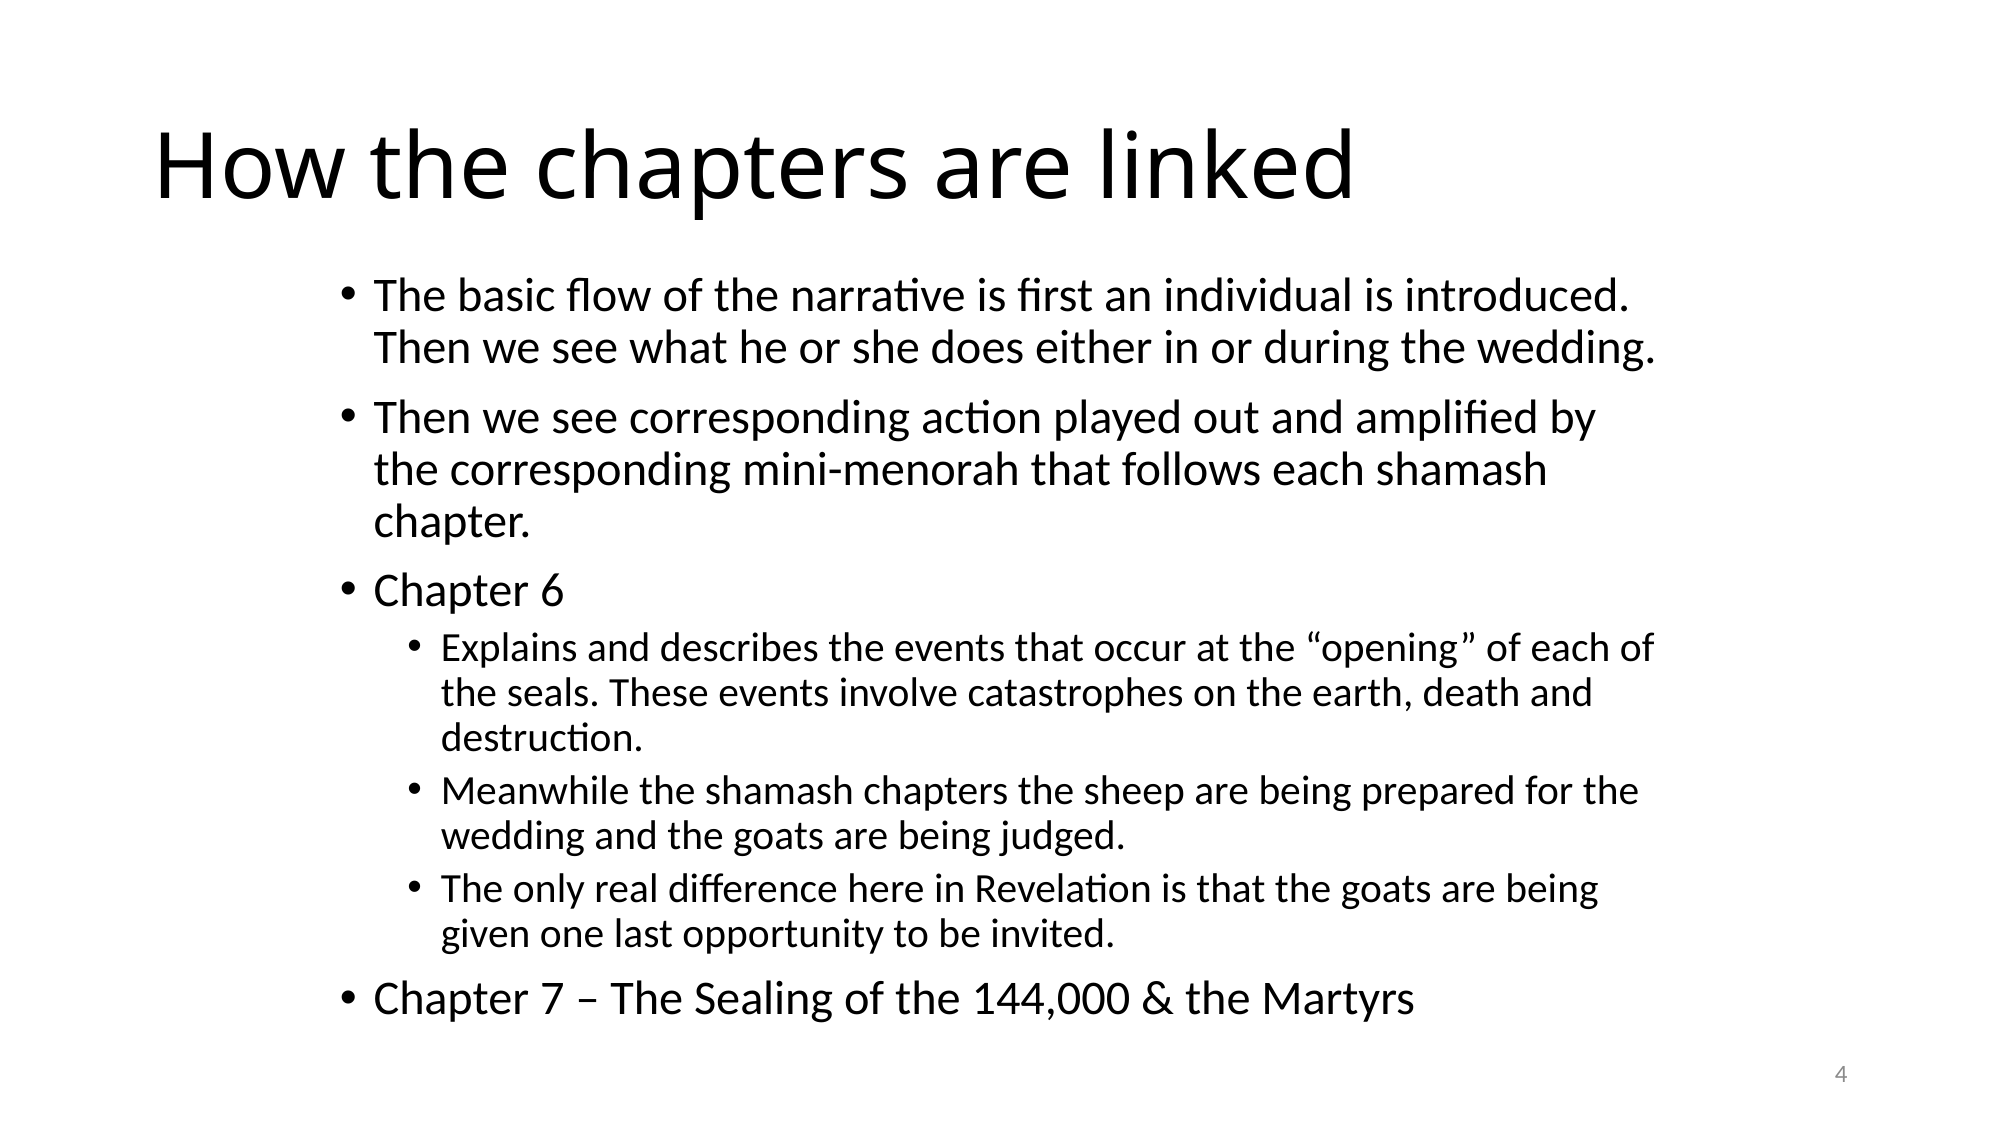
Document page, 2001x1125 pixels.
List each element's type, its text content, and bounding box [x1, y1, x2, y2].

title How the chapters are linked [137, 59, 1863, 278]
slide_number 4 [1412, 1042, 1863, 1103]
list The basic flow of the narrative is first an individual is introduced. Then we see what he or she does either in or during the wedding. Then we see corresponding action played out and amplified by the corresponding mini-menorah that follows each shamash chapter. Chapter 6 Explains and describes the events that occur at the “opening” of each of the seals. These events involve catastrophes on the earth, death and destruction. Meanwhile the shamash chapters the sheep are being prepared for the wedding and the goats are being judged. The only real difference here in Revelation is that the goats are being given one last opportunity to be invited. Chapter 7 – The Sealing of the 144,000 & the Martyrs [324, 262, 1675, 1077]
